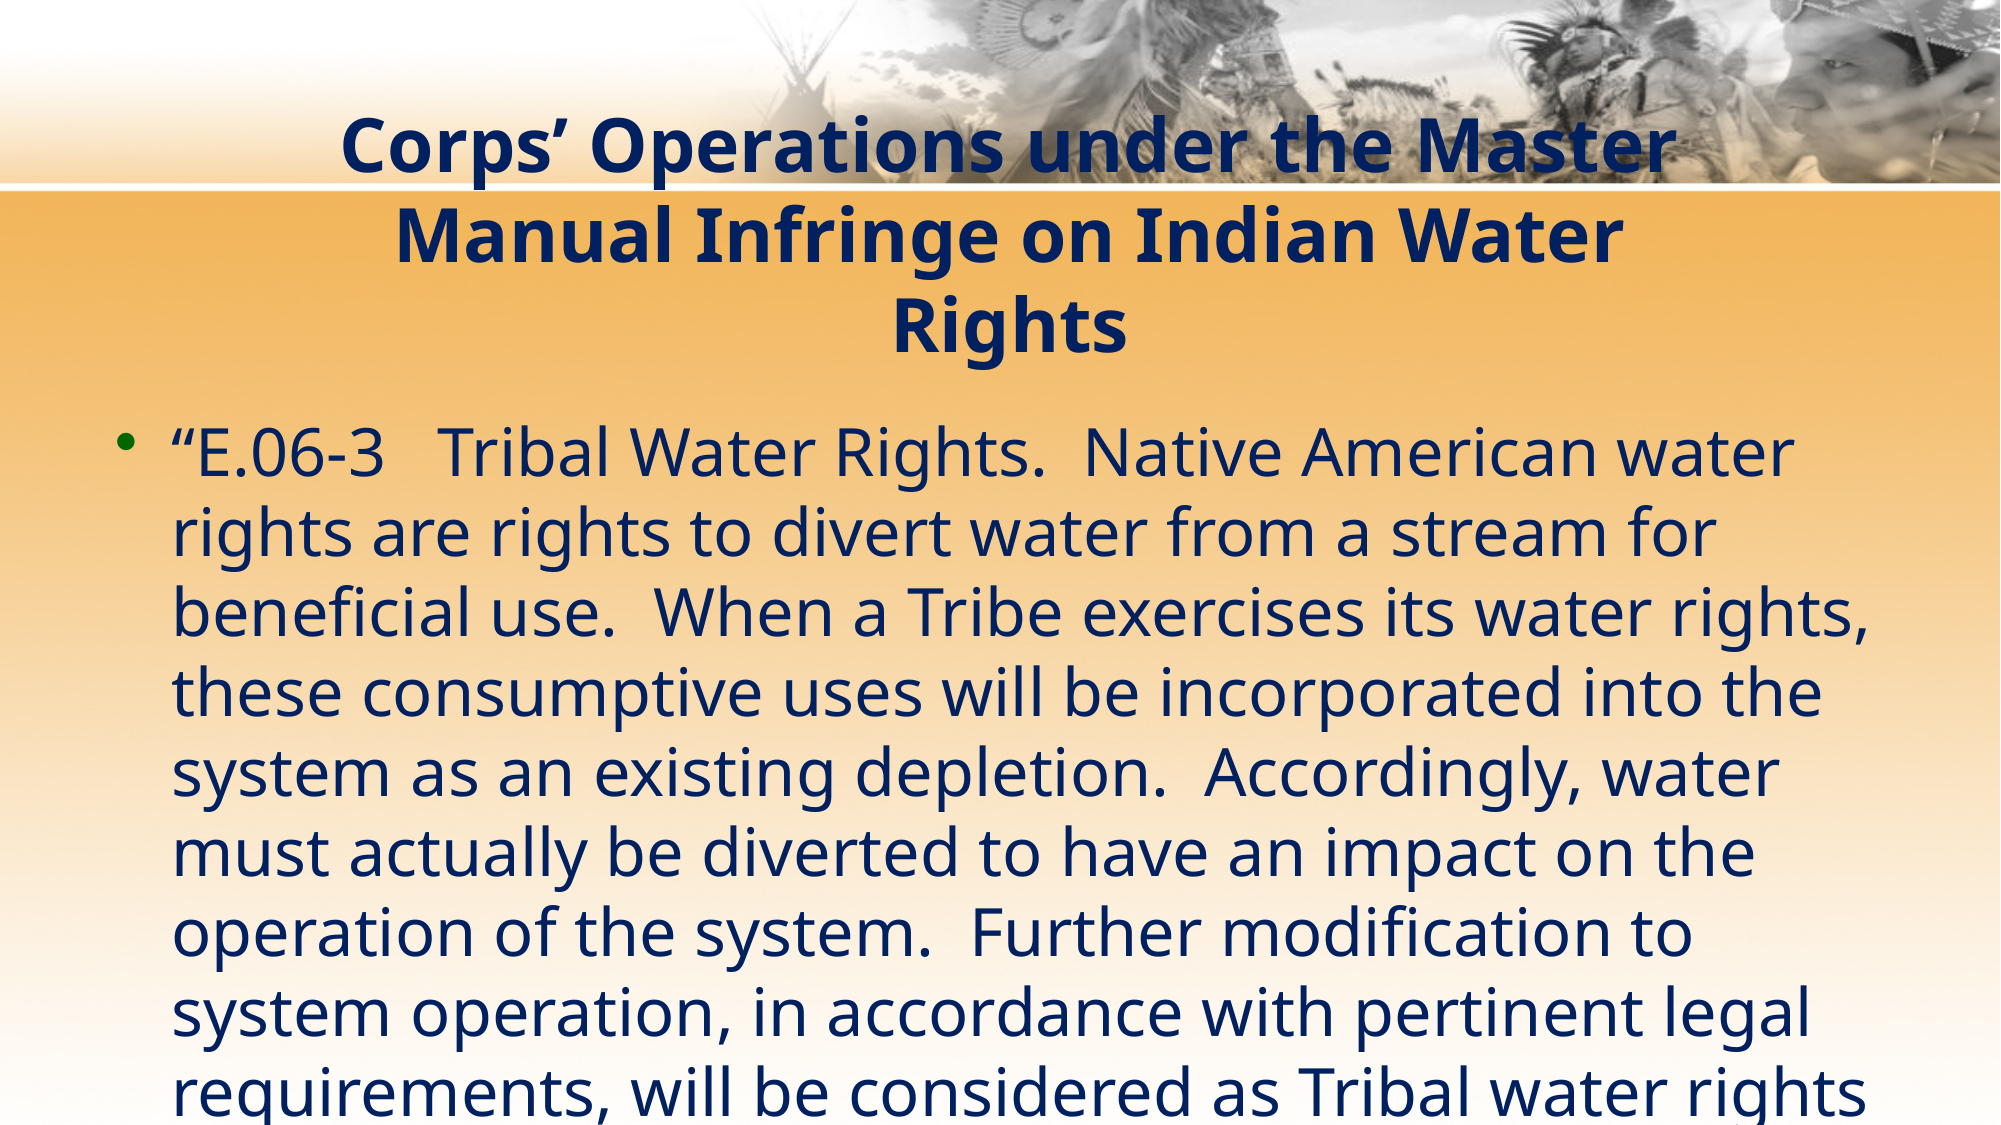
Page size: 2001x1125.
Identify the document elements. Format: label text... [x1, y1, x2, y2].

picture [0, 0, 2000, 1125]
title Corps’ Operations under the Master Manual Infringe on Indian Water Rights [264, 194, 1756, 376]
list “E.06-3 Tribal Water Rights. Native American water rights are rights to divert water from a stream for beneficial use. When a Tribe exercises its water rights, these consumptive uses will be incorporated into the system as an existing depletion. Accordingly, water must actually be diverted to have an impact on the operation of the system. Further modification to system operation, in accordance with pertinent legal requirements, will be considered as Tribal water rights are exercised.” [99, 402, 1900, 1084]
